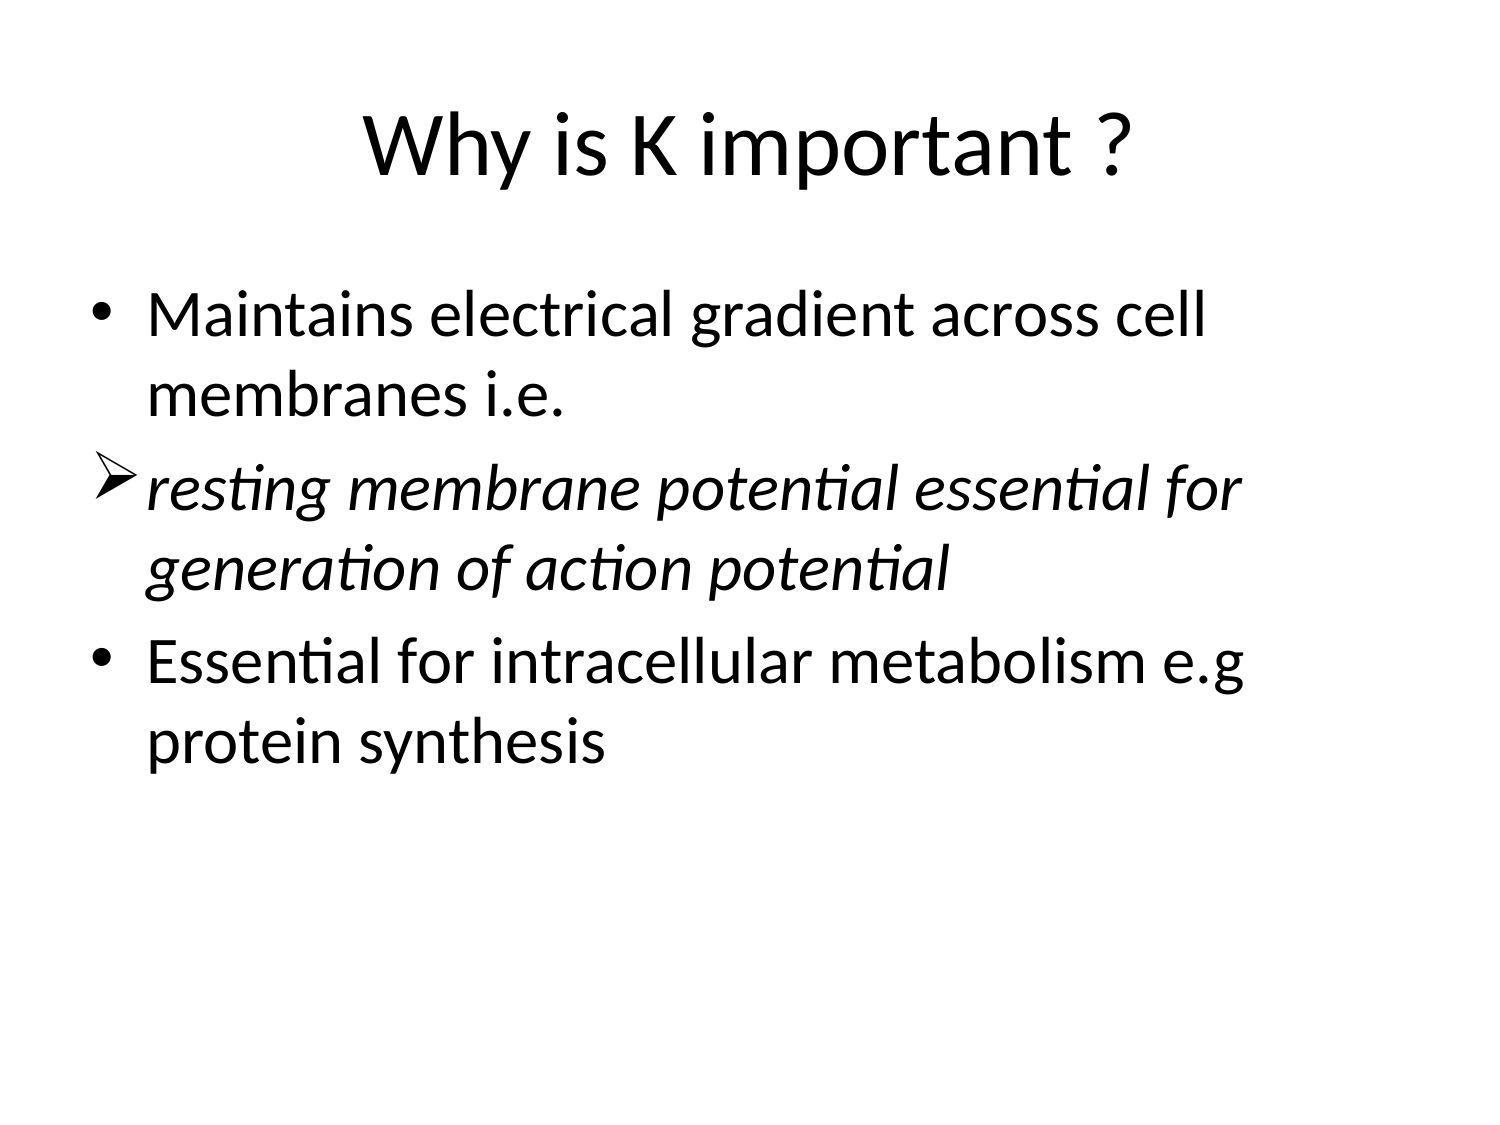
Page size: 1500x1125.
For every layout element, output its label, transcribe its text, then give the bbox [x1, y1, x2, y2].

list Maintains electrical gradient across cell membranes i.e. resting membrane potential essential for generation of action potential Essential for intracellular metabolism e.g protein synthesis [75, 262, 1425, 1005]
title Why is K important ? [75, 45, 1425, 233]
